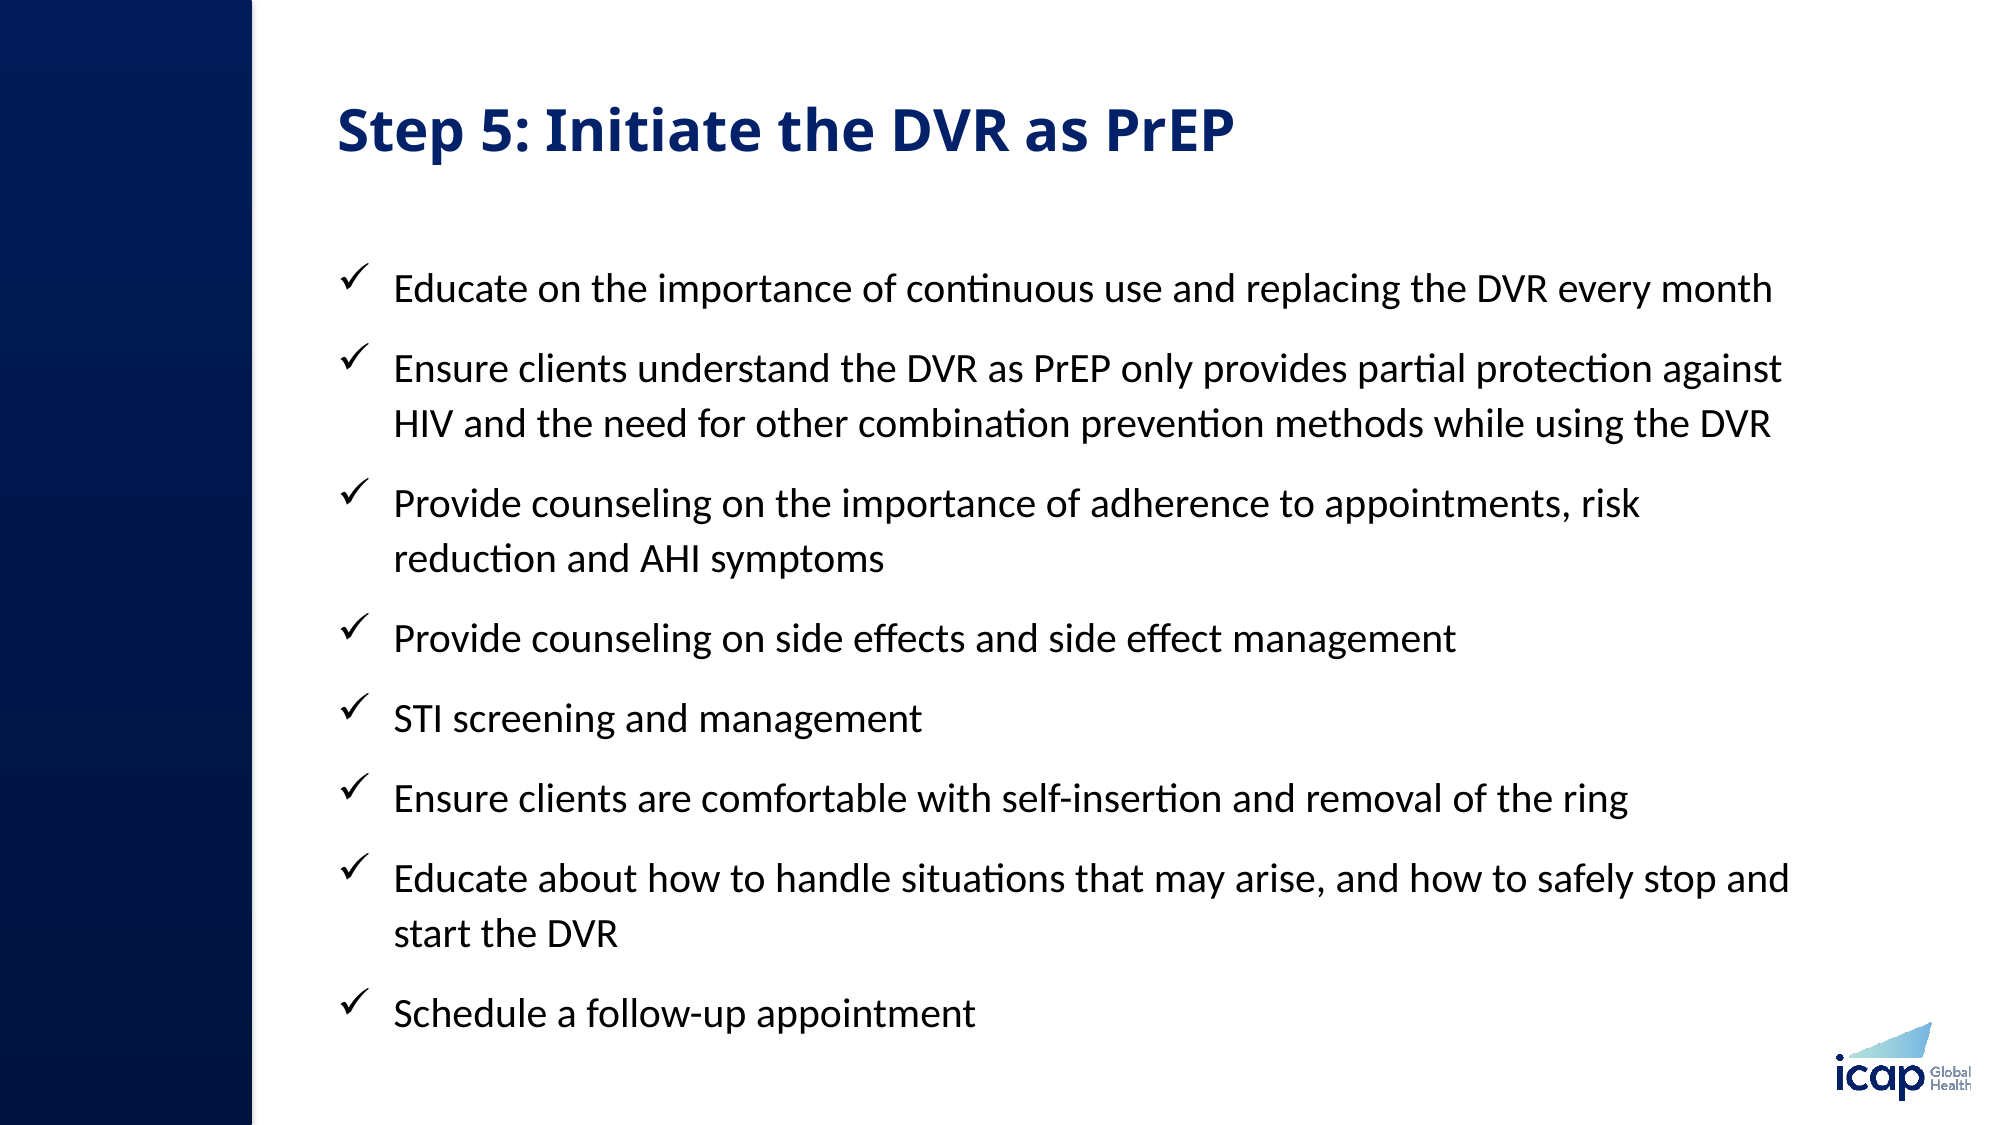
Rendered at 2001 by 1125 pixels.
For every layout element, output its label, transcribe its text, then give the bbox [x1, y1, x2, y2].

title Step 5: Initiate the DVR as PrEP [322, 85, 1823, 223]
picture [1836, 1022, 1971, 1101]
list Educate on the importance of continuous use and replacing the DVR every month Ensure clients understand the DVR as PrEP only provides partial protection against HIV and the need for other combination prevention methods while using the DVR Provide counseling on the importance of adherence to appointments, risk reduction and AHI symptoms Provide counseling on side effects and side effect management STI screening and management Ensure clients are comfortable with self-insertion and removal of the ring Educate about how to handle situations that may arise, and how to safely stop and start the DVR Schedule a follow-up appointment [322, 247, 1823, 1026]
